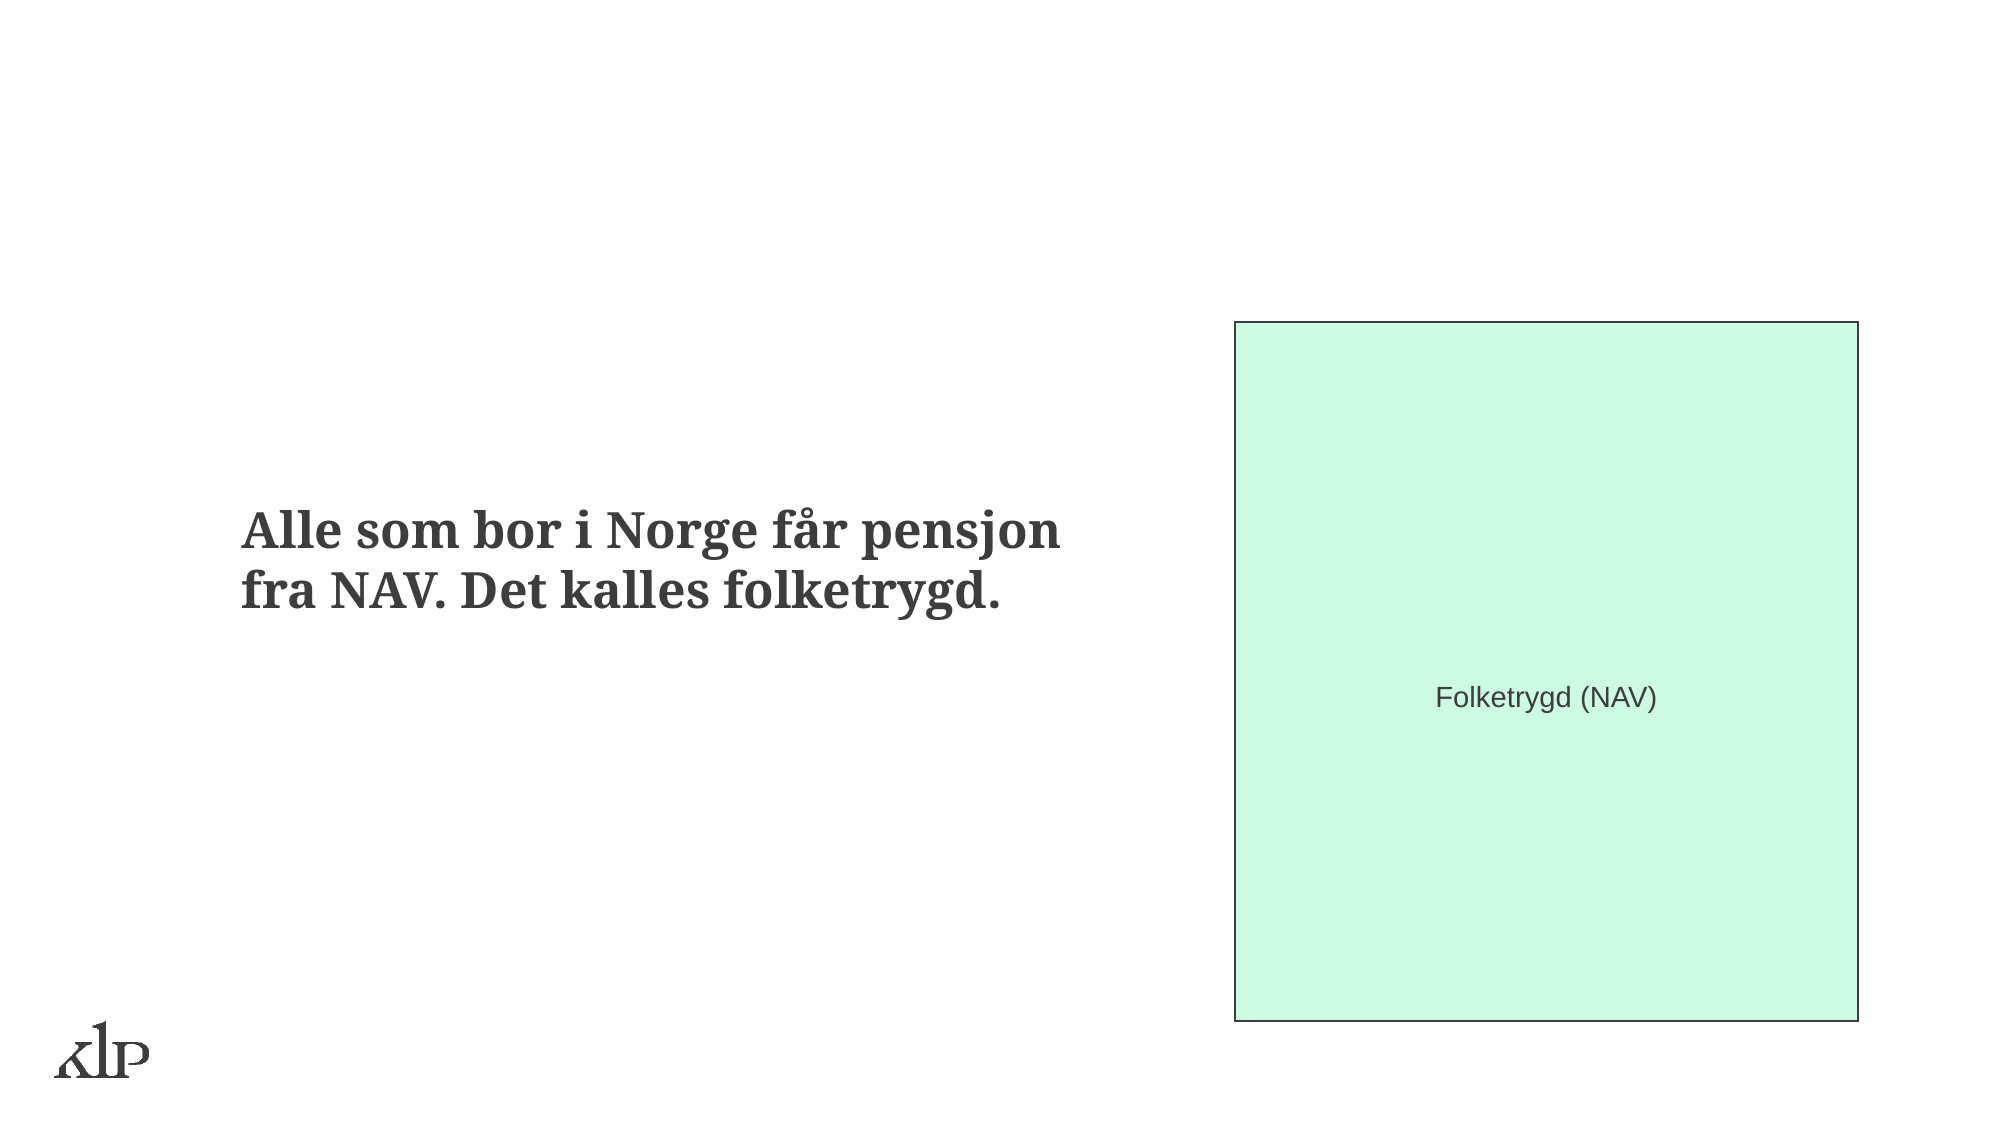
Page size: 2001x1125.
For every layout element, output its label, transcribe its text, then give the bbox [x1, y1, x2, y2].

text_box [1234, 321, 1859, 1022]
text_box Alle som bor i Norge får pensjon fra NAV. Det kalles folketrygd. [227, 490, 1111, 626]
text_box Folketrygd (NAV) [1235, 671, 1858, 721]
picture [54, 1021, 149, 1078]
